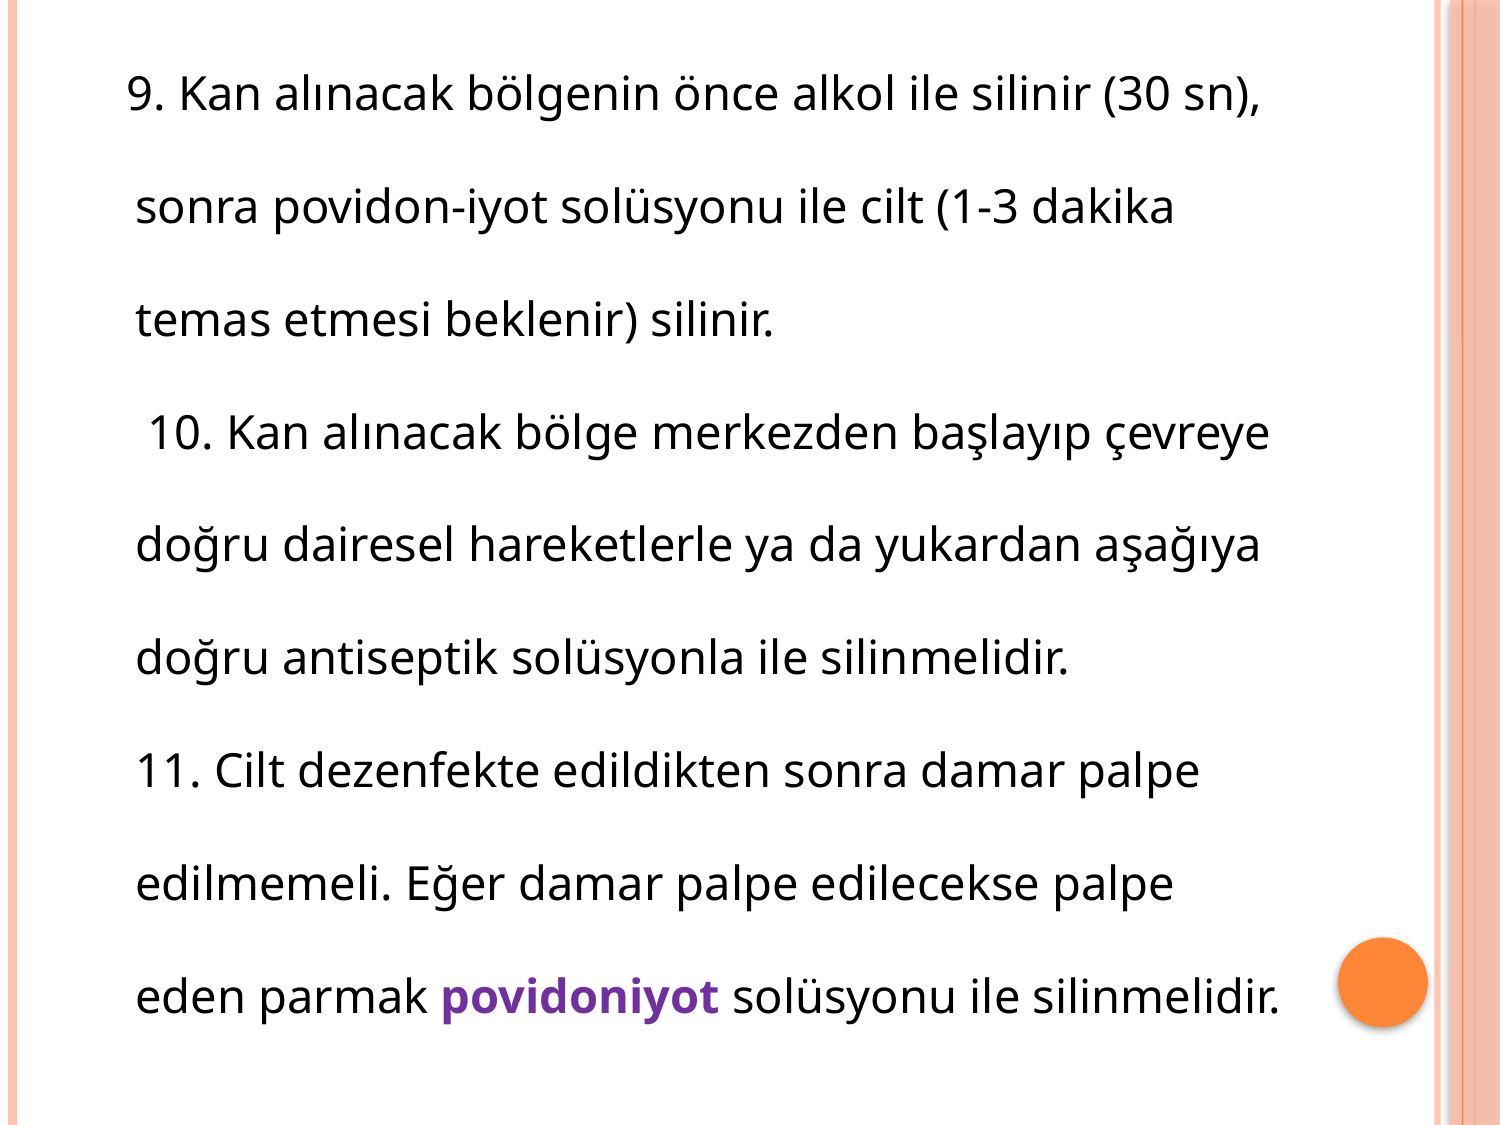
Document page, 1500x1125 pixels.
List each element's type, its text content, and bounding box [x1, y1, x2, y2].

list 9. Kan alınacak bölgenin önce alkol ile silinir (30 sn), sonra povidon-iyot solüsyonu ile cilt (1-3 dakika temas etmesi beklenir) silinir. 10. Kan alınacak bölge merkezden başlayıp çevreye doğru dairesel hareketlerle ya da yukardan aşağıya doğru antiseptik solüsyonla ile silinmelidir. 11. Cilt dezenfekte edildikten sonra damar palpe edilmemeli. Eğer damar palpe edilecekse palpe eden parmak povidoniyot solüsyonu ile silinmelidir. [75, 0, 1300, 1062]
